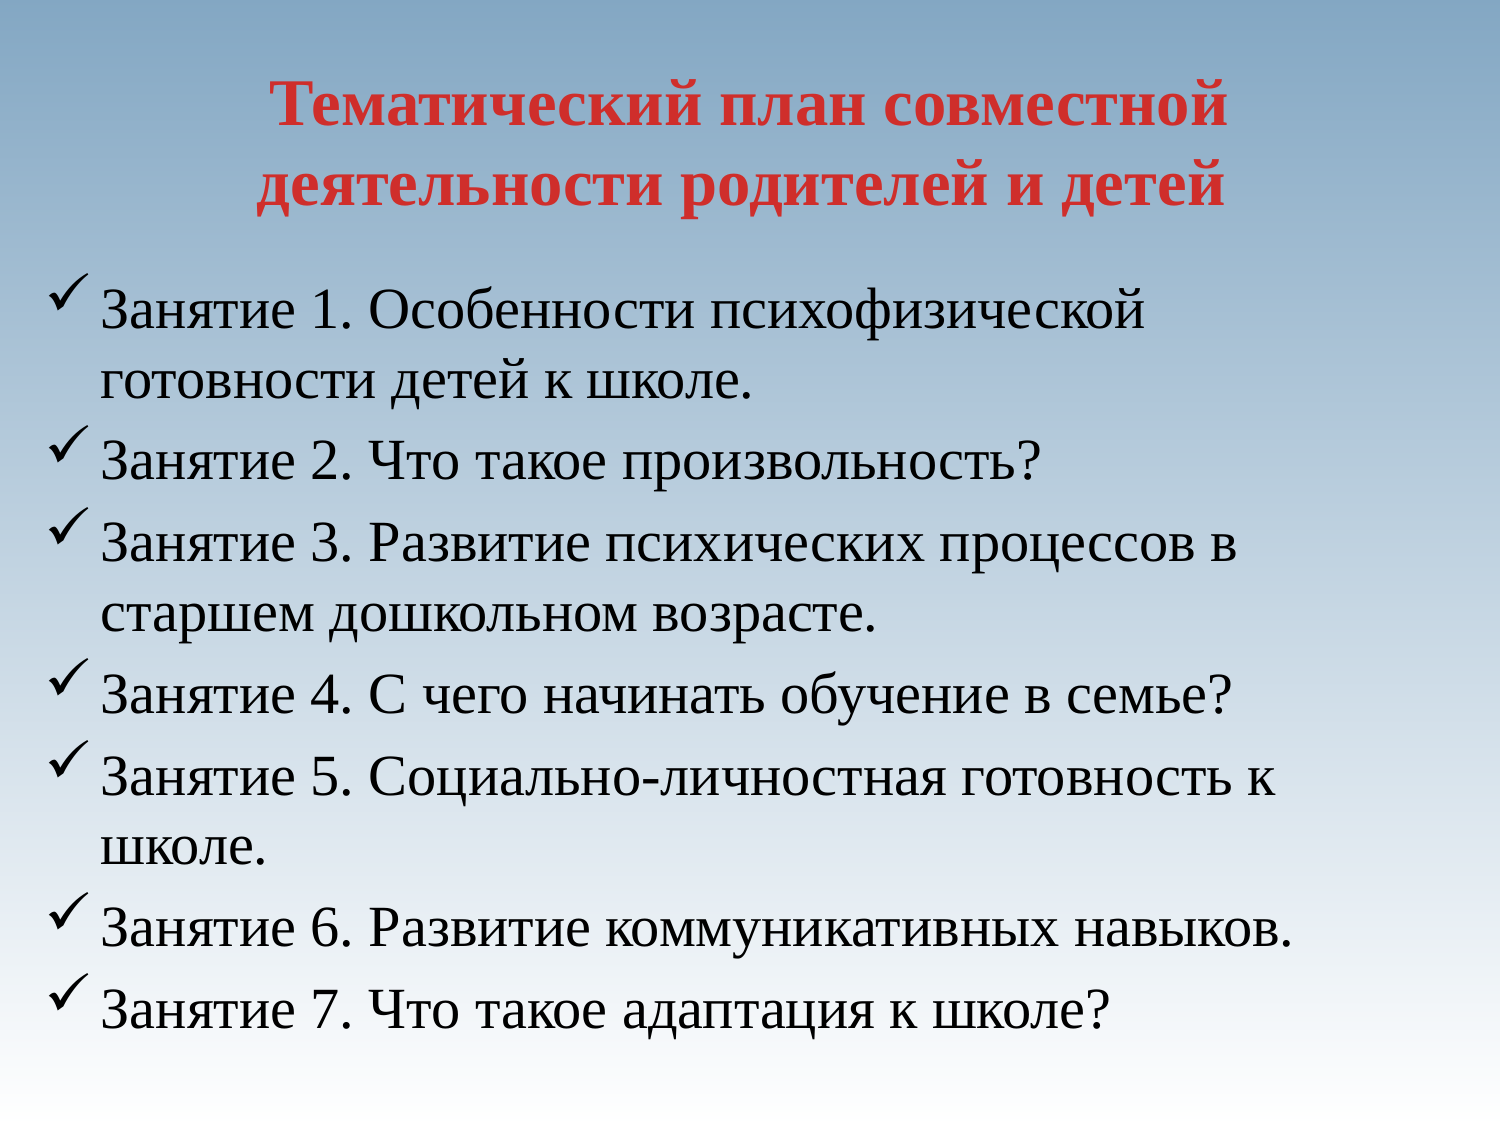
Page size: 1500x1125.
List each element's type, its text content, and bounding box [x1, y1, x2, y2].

title Тематический план совместной деятельности родителей и детей [75, 45, 1425, 233]
list Занятие 1. Особенности психофизической готовности детей к школе. Занятие 2. Что такое произвольность? Занятие 3. Развитие психических процессов в старшем дошкольном возрасте. Занятие 4. С чего начинать обучение в семье? Занятие 5. Социально-личностная готовность к школе. Занятие 6. Развитие коммуникативных навыков. Занятие 7. Что такое адаптация к школе? [29, 262, 1425, 1005]
